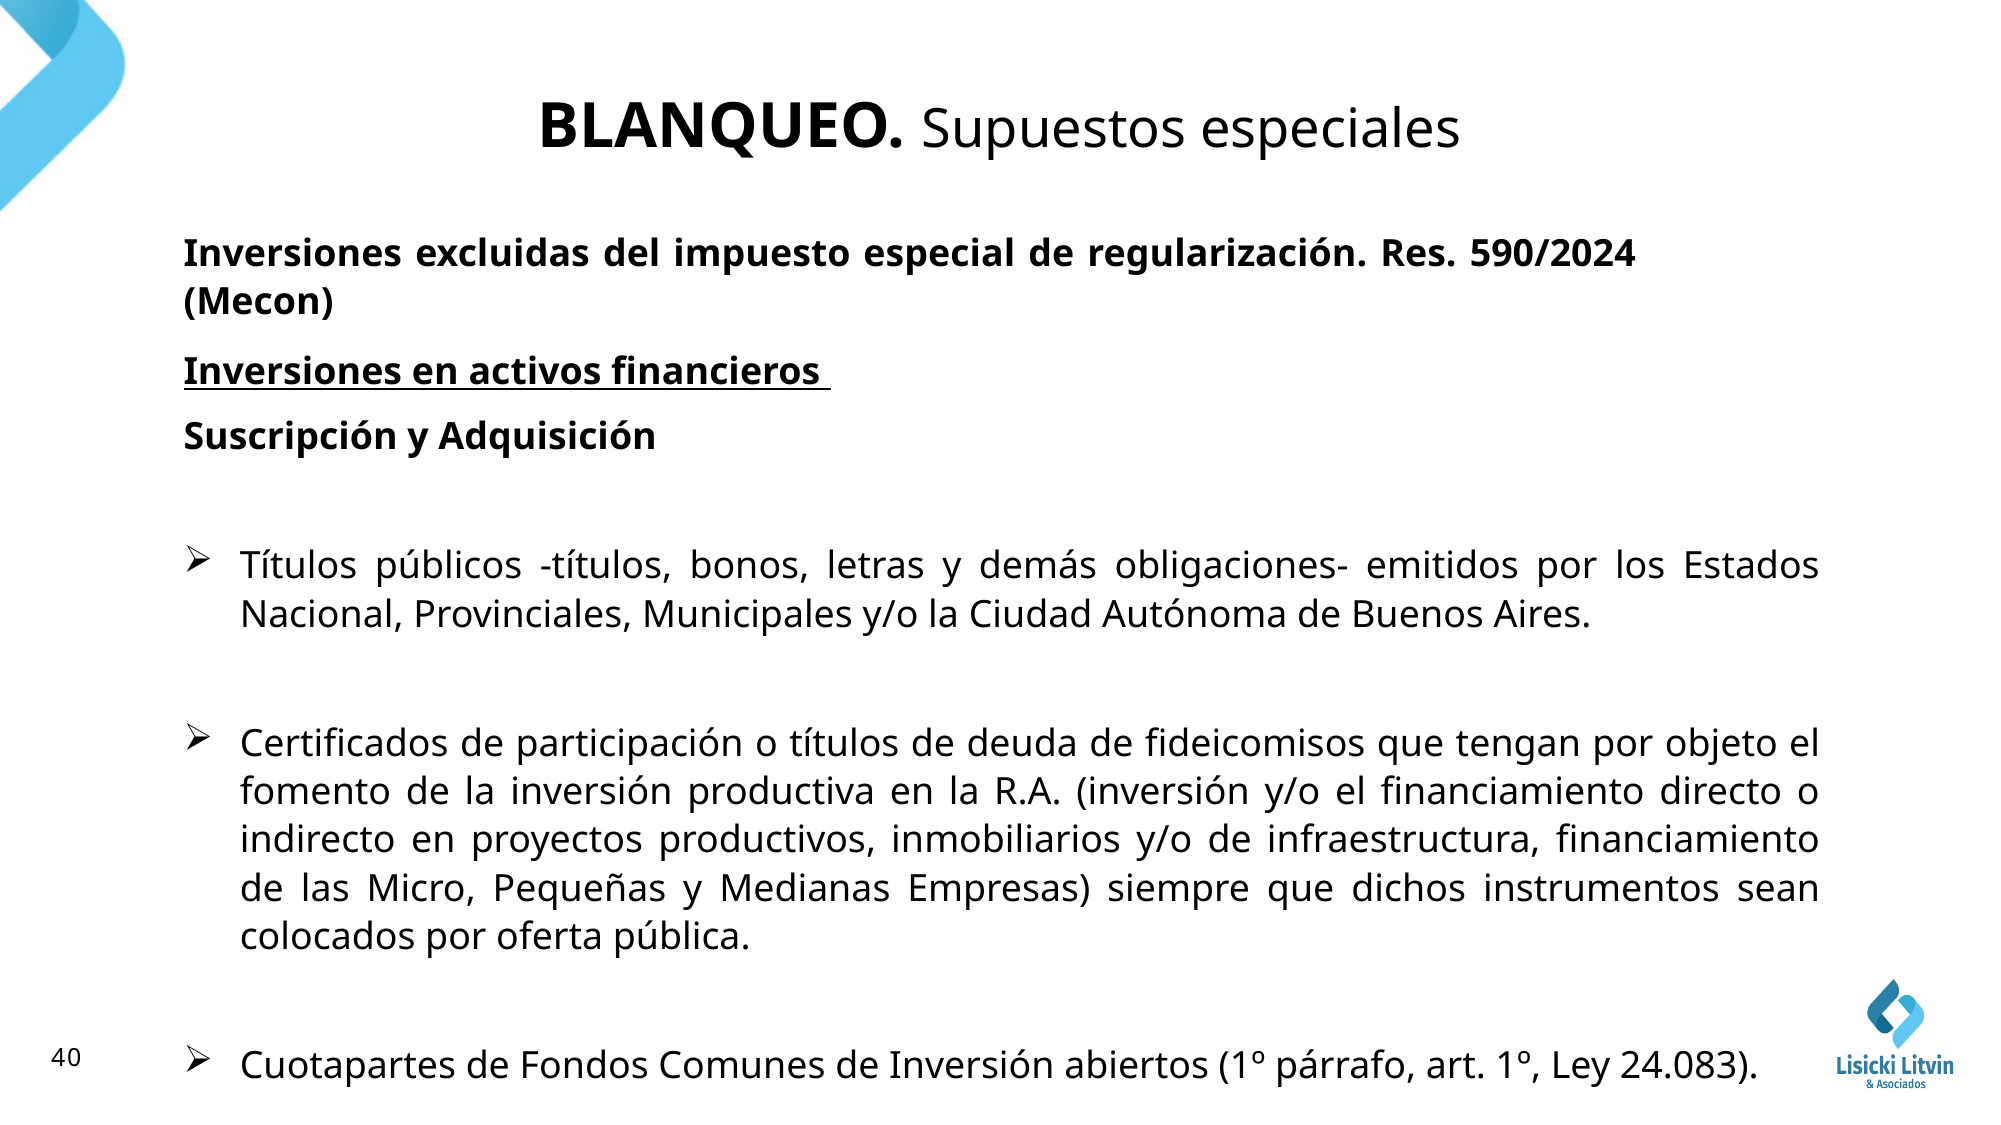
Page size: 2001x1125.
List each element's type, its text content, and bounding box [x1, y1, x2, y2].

picture [0, 0, 147, 219]
text_box Inversiones excluidas del impuesto especial de regularización. Res. 590/2024 (Mecon) [168, 218, 1653, 330]
slide_number 40 [15, 1011, 118, 1107]
text_box Inversiones en activos financieros Suscripción y Adquisición Títulos públicos -títulos, bonos, letras y demás obligaciones- emitidos por los Estados Nacional, Provinciales, Municipales y/o la Ciudad Autónoma de Buenos Aires. Certificados de participación o títulos de deuda de fideicomisos que tengan por objeto el fomento de la inversión productiva en la R.A. (inversión y/o el financiamiento directo o indirecto en proyectos productivos, inmobiliarios y/o de infraestructura, financiamiento de las Micro, Pequeñas y Medianas Empresas) siempre que dichos instrumentos sean colocados por oferta pública. Cuotapartes de Fondos Comunes de Inversión abiertos (1º párrafo, art. 1º, Ley 24.083). [168, 336, 1837, 1125]
text_box Blanqueo. Supuestos especiales [187, 0, 1812, 178]
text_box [1837, 979, 1953, 1089]
